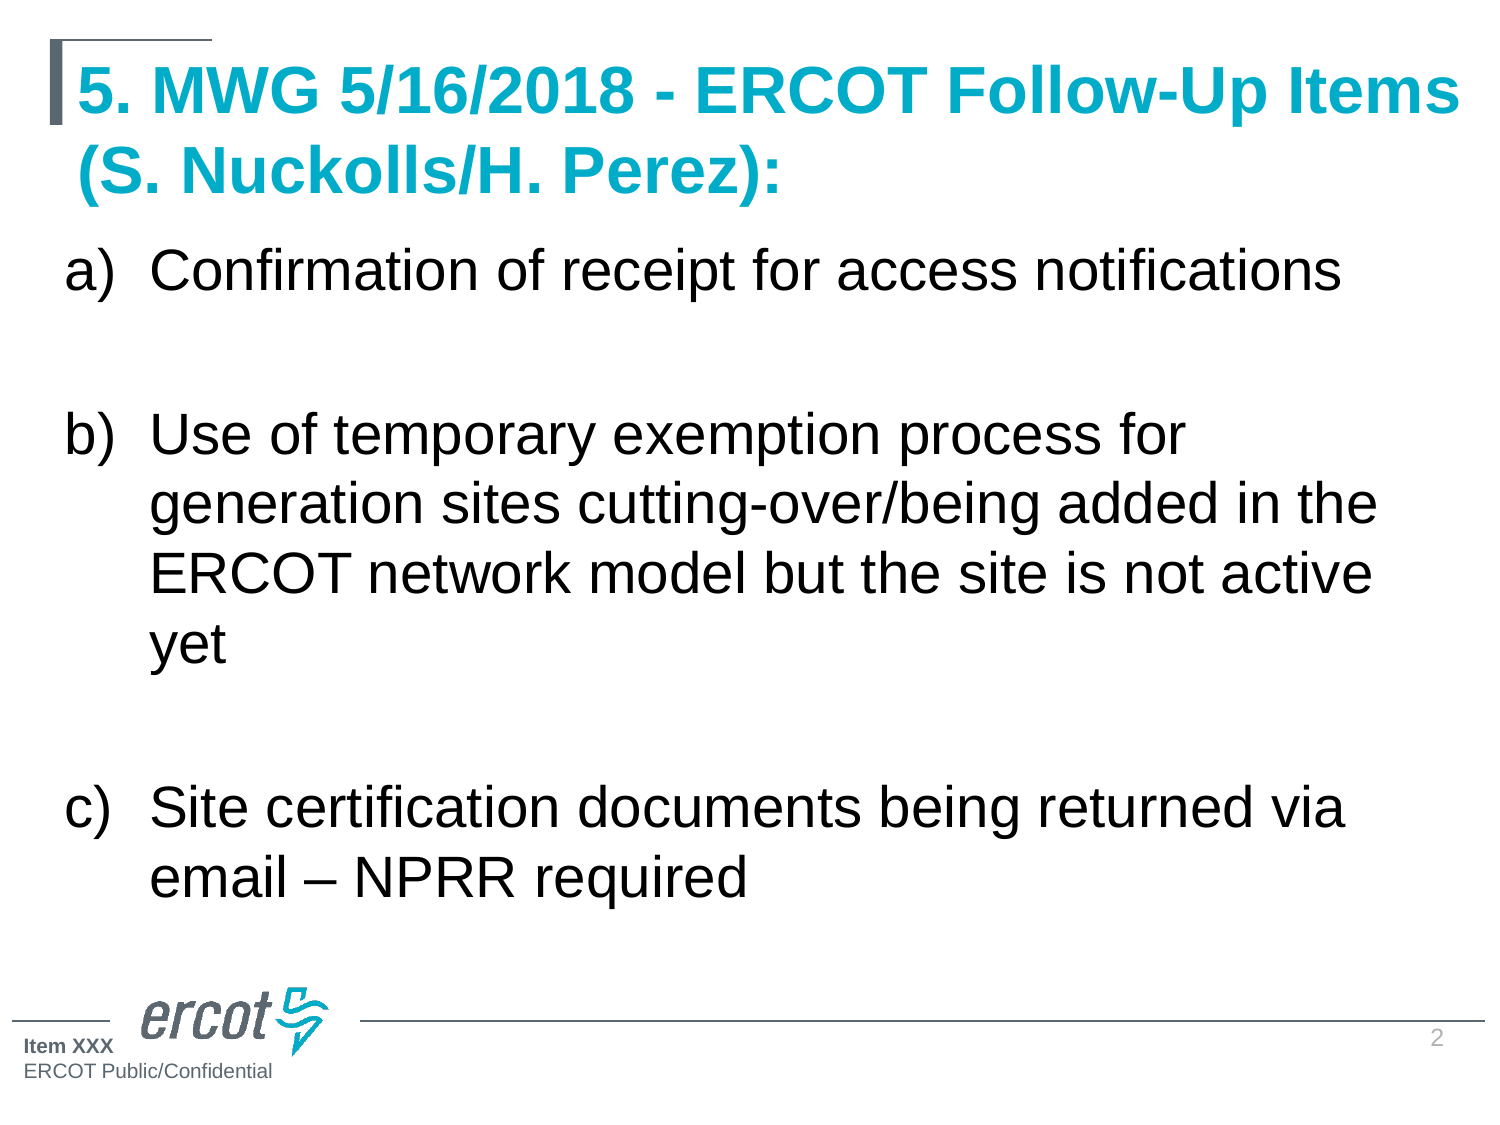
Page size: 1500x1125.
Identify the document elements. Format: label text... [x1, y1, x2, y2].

picture [137, 983, 332, 1059]
title 5. MWG 5/16/2018 - ERCOT Follow-Up Items (S. Nuckolls/H. Perez): [62, 39, 1500, 238]
list Confirmation of receipt for access notifications Use of temporary exemption process for generation sites cutting-over/being added in the ERCOT network model but the site is not active yet Site certification documents being returned via email – NPRR required [50, 224, 1450, 963]
slide_number 2 [1387, 1012, 1488, 1062]
